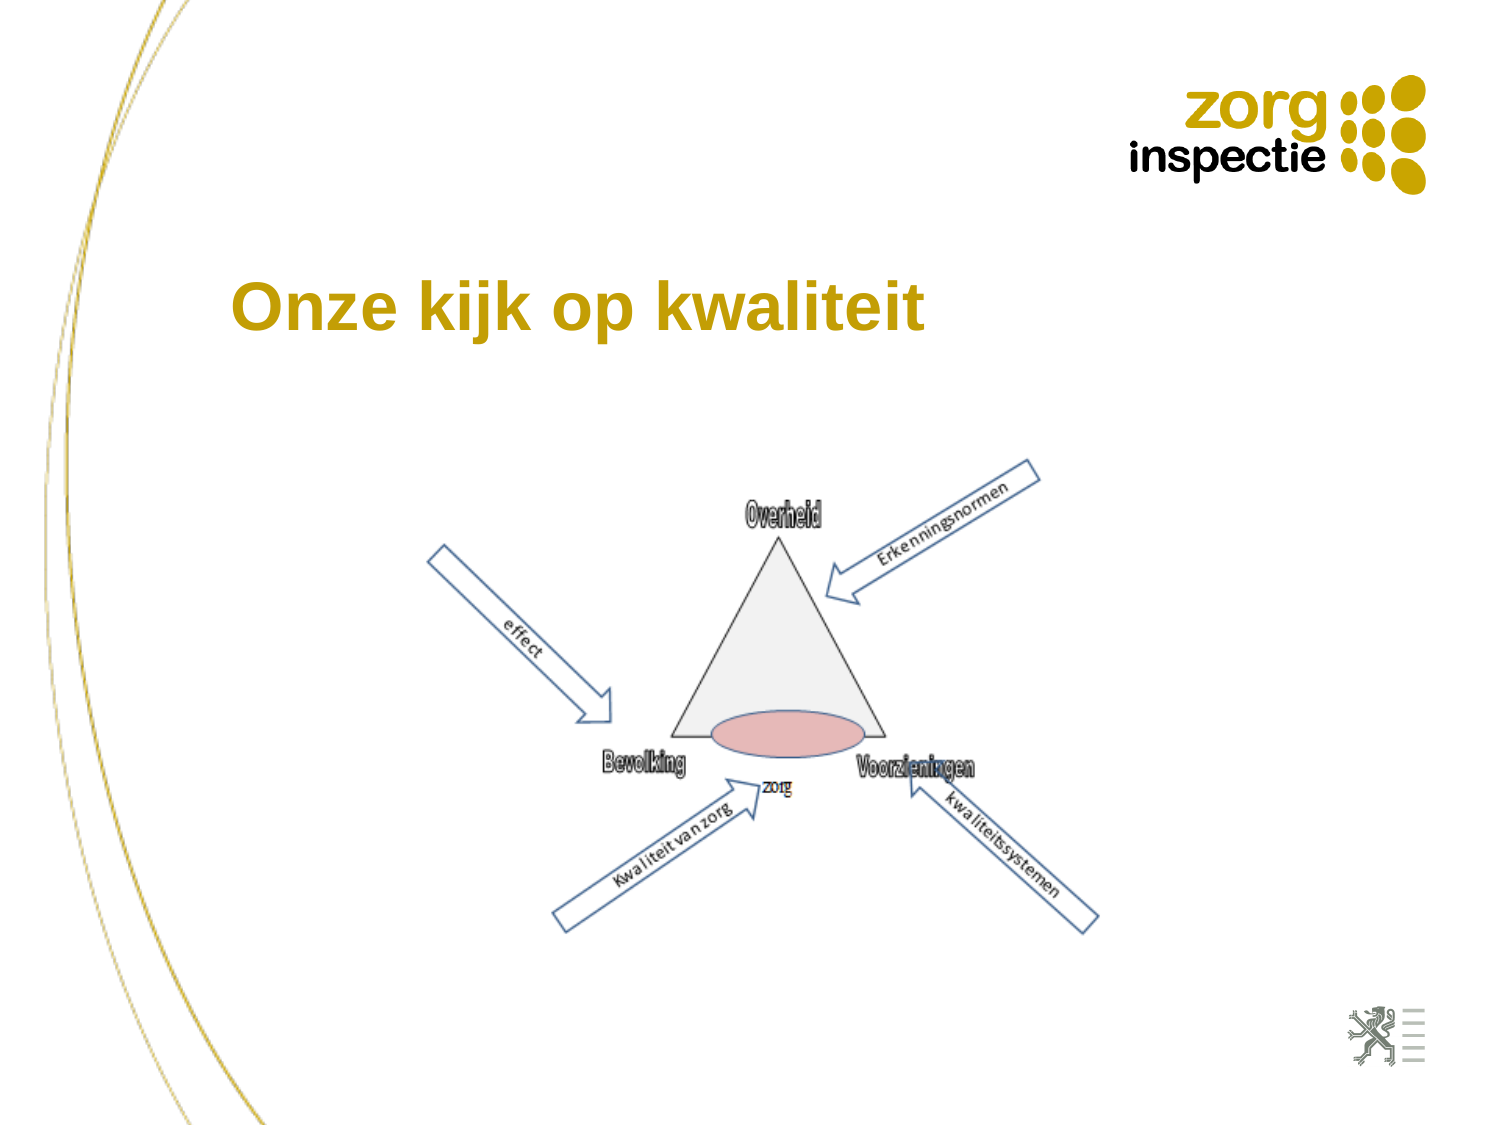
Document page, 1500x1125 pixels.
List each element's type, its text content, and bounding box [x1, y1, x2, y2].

picture [43, 0, 631, 1125]
picture [374, 381, 1126, 945]
picture [1347, 1006, 1425, 1067]
picture [1130, 75, 1426, 195]
list Onze kijk op kwaliteit [215, 260, 1425, 979]
